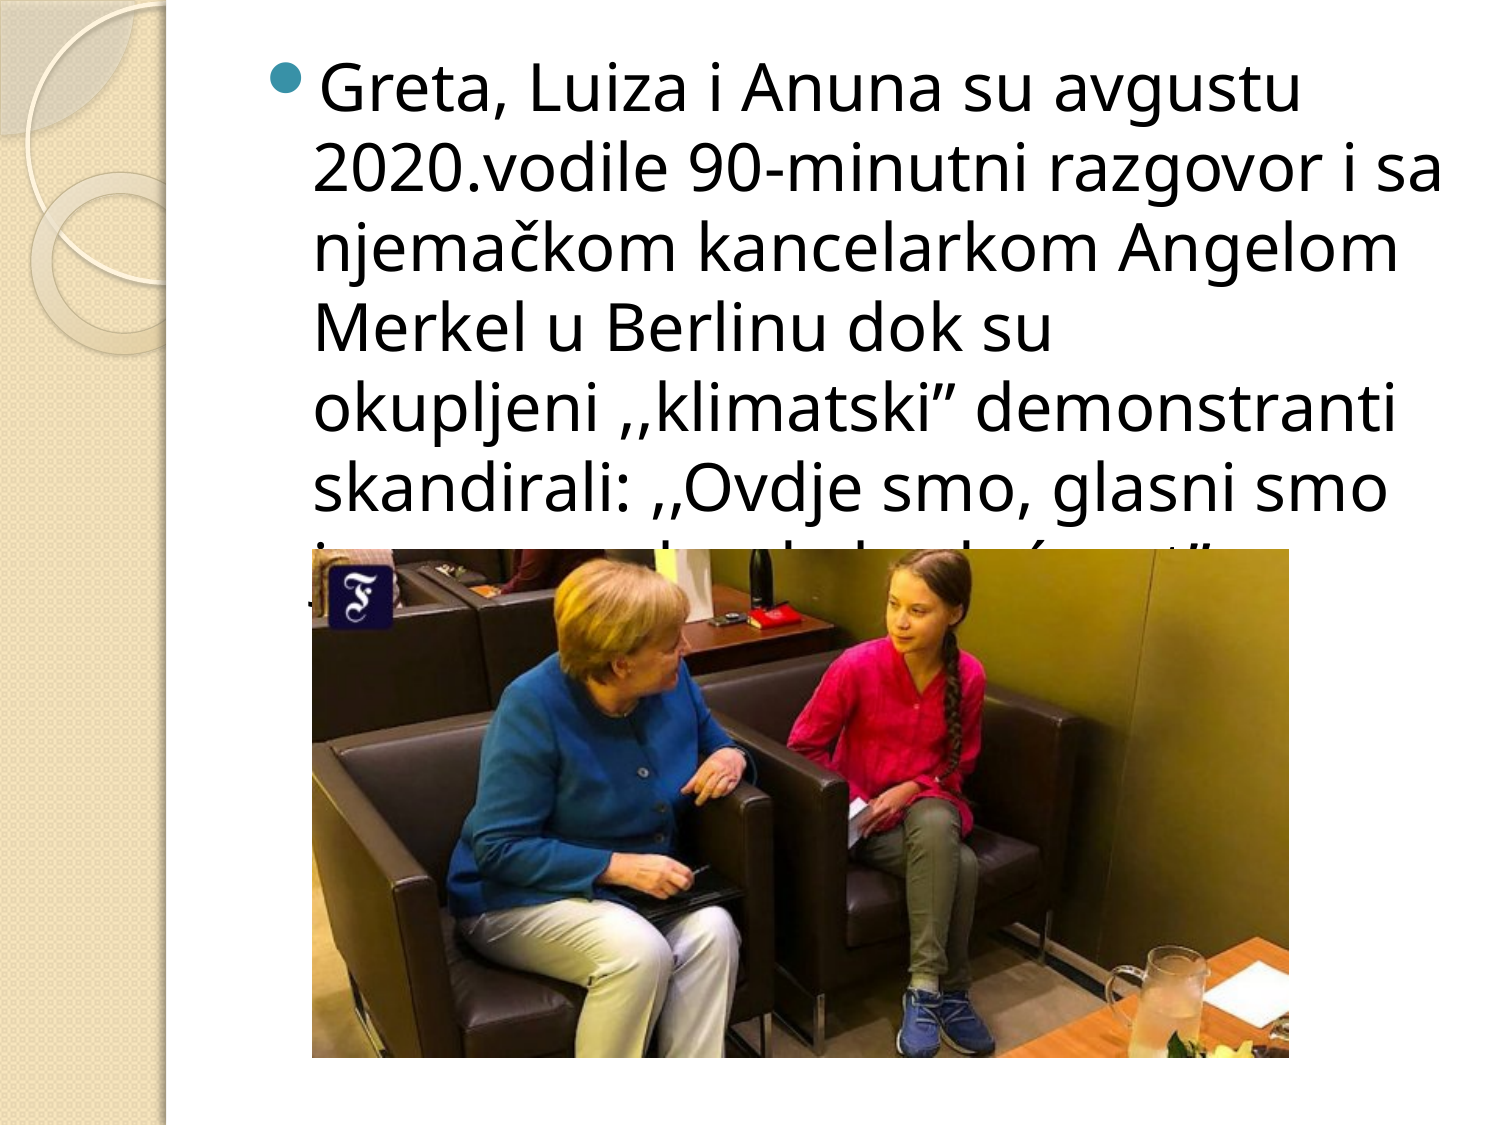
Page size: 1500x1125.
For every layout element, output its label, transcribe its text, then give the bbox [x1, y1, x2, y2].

list Greta, Luiza i Anuna su avgustu 2020.vodile 90-minutni razgovor i sa njemačkom kancelarkom Angelom Merkel u Berlinu dok su okupljeni ,,klimatski” demonstranti skandirali: ,,Ovdje smo, glasni smo jer nam se krade budućnost”. [237, 37, 1468, 825]
picture [312, 549, 1290, 1059]
